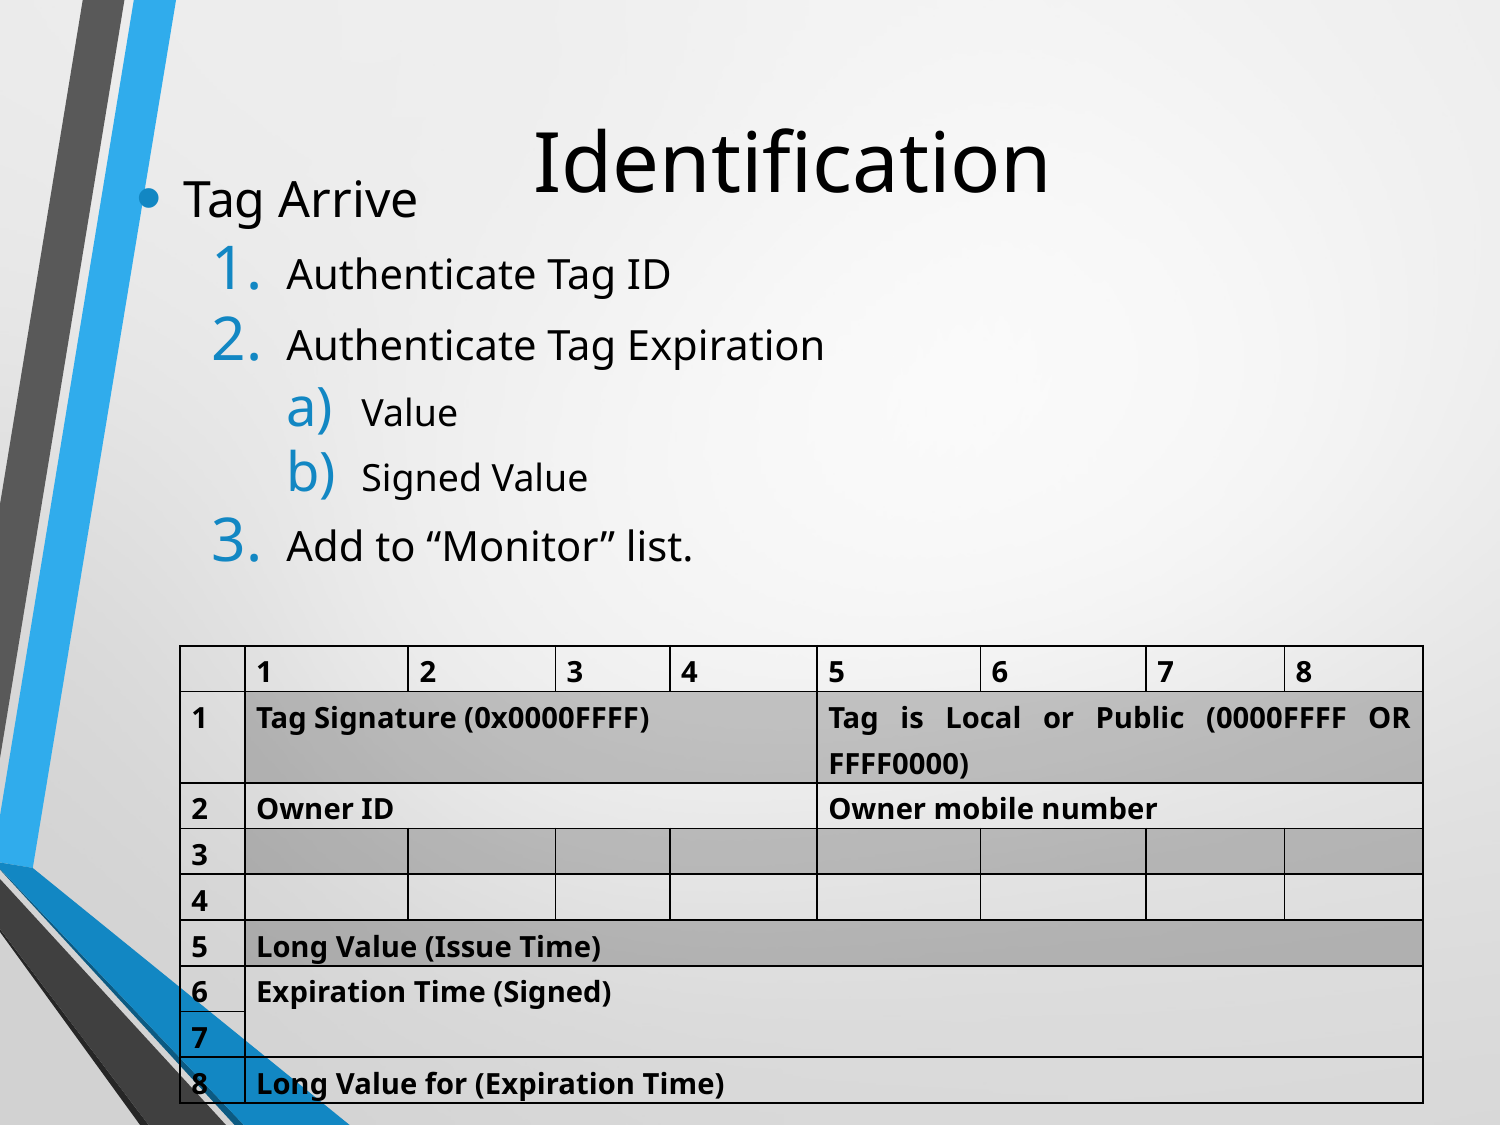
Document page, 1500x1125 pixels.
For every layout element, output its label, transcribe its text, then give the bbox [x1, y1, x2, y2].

table_cell [246, 829, 407, 873]
table_cell [981, 829, 1145, 873]
table_cell 1 [181, 692, 244, 782]
table_cell Tag Signature (0x0000FFFF) [246, 692, 816, 782]
table_header 3 [556, 647, 669, 691]
table_cell 4 [181, 875, 244, 919]
table_cell [556, 829, 669, 873]
title Identification [161, 0, 1425, 322]
table_cell Owner ID [246, 784, 816, 828]
table_cell [671, 875, 816, 919]
table_cell Expiration Time (Signed) [246, 967, 1422, 1056]
table_header [181, 647, 244, 691]
table_cell Long Value for (Expiration Time) [246, 1058, 1422, 1102]
table_header 2 [409, 647, 555, 691]
table_cell [556, 875, 669, 919]
table_cell [818, 829, 980, 873]
table_cell [409, 875, 555, 919]
list Tag Arrive Authenticate Tag ID Authenticate Tag Expiration Value Signed Value Add to “Monitor” list. [121, 95, 1386, 642]
table_cell [818, 875, 980, 919]
table_cell [1285, 829, 1422, 873]
table_cell [981, 875, 1145, 919]
table_header 4 [671, 647, 816, 691]
table_cell [409, 829, 555, 873]
table_cell 2 [181, 784, 244, 828]
table_cell Tag is Local or Public (0000FFFF OR FFFF0000) [818, 692, 1422, 782]
table_header 6 [981, 647, 1145, 691]
table_cell 6 [181, 967, 244, 1011]
table_cell [246, 875, 407, 919]
table_cell [1285, 875, 1422, 919]
table_cell 3 [181, 829, 244, 873]
table_header 5 [818, 647, 980, 691]
table_header 7 [1147, 647, 1284, 691]
table_cell 8 [181, 1058, 244, 1102]
table_header 1 [246, 647, 407, 691]
table_cell 7 [181, 1012, 244, 1056]
table_cell [1147, 875, 1284, 919]
table_cell Long Value (Issue Time) [246, 921, 1422, 965]
table_cell [671, 829, 816, 873]
table_cell Owner mobile number [818, 784, 1422, 828]
table_cell [1147, 829, 1284, 873]
table_cell 5 [181, 921, 244, 965]
table_header 8 [1285, 647, 1422, 691]
